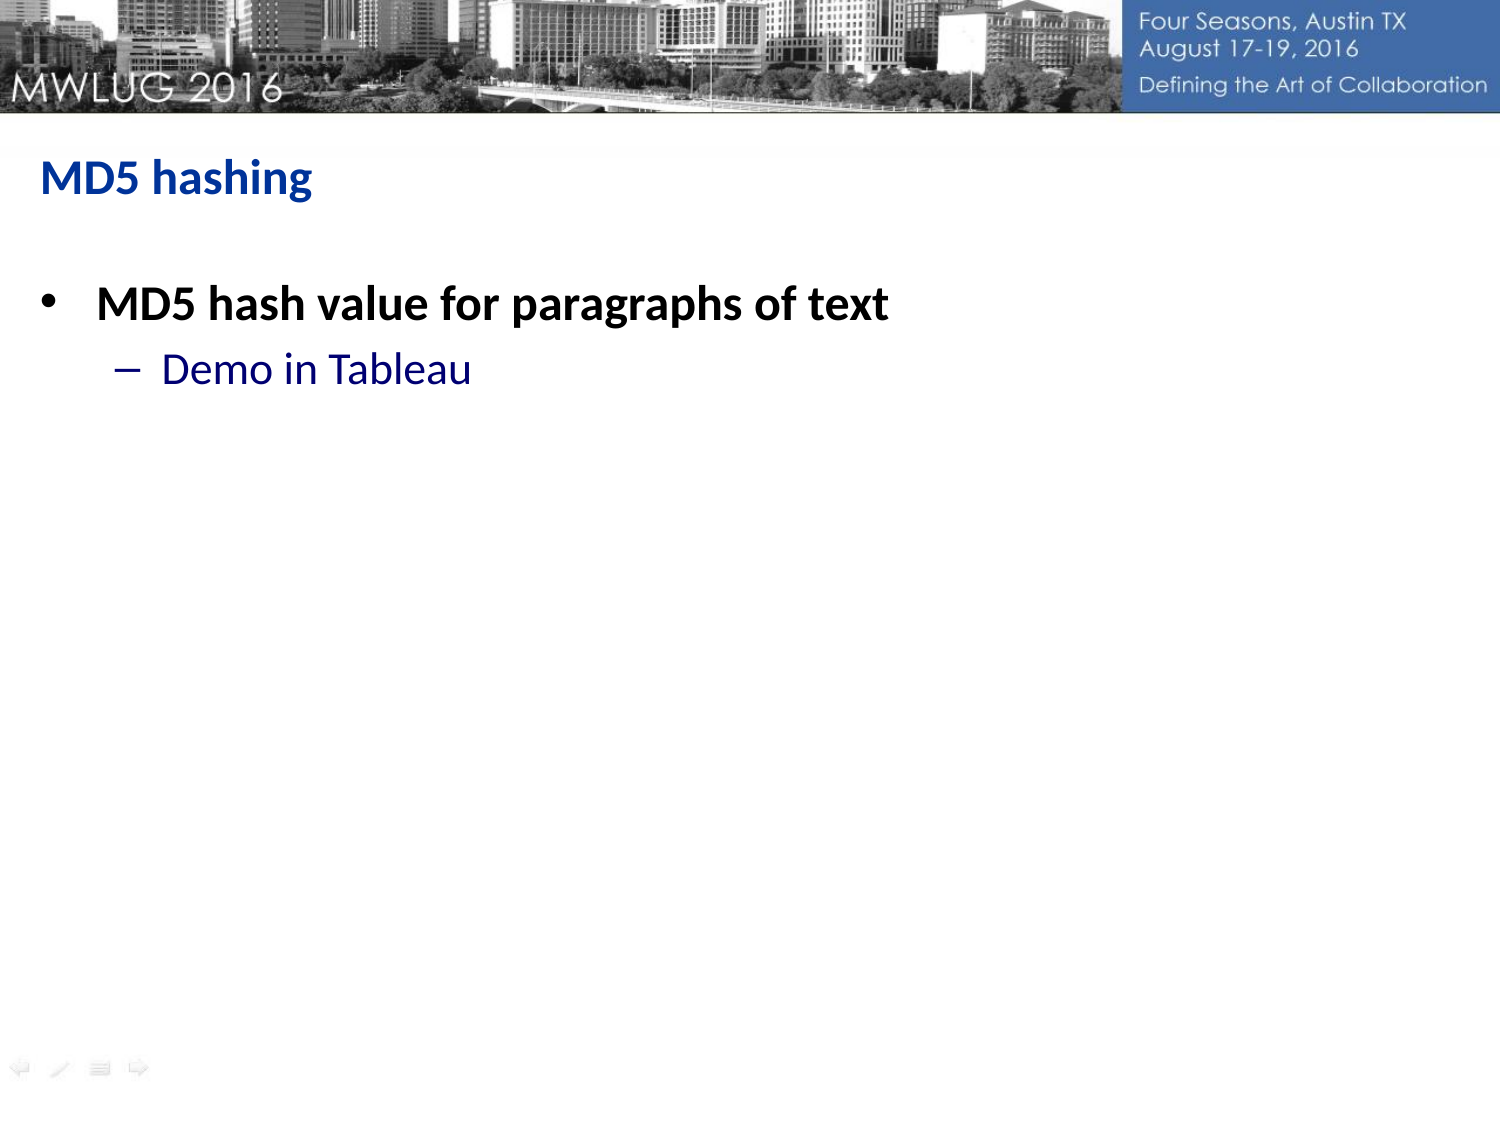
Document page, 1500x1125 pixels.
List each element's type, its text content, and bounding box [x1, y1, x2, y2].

picture [0, 0, 1500, 1125]
list MD5 hashing [24, 137, 738, 214]
list MD5 hash value for paragraphs of text Demo in Tableau [24, 262, 1450, 822]
